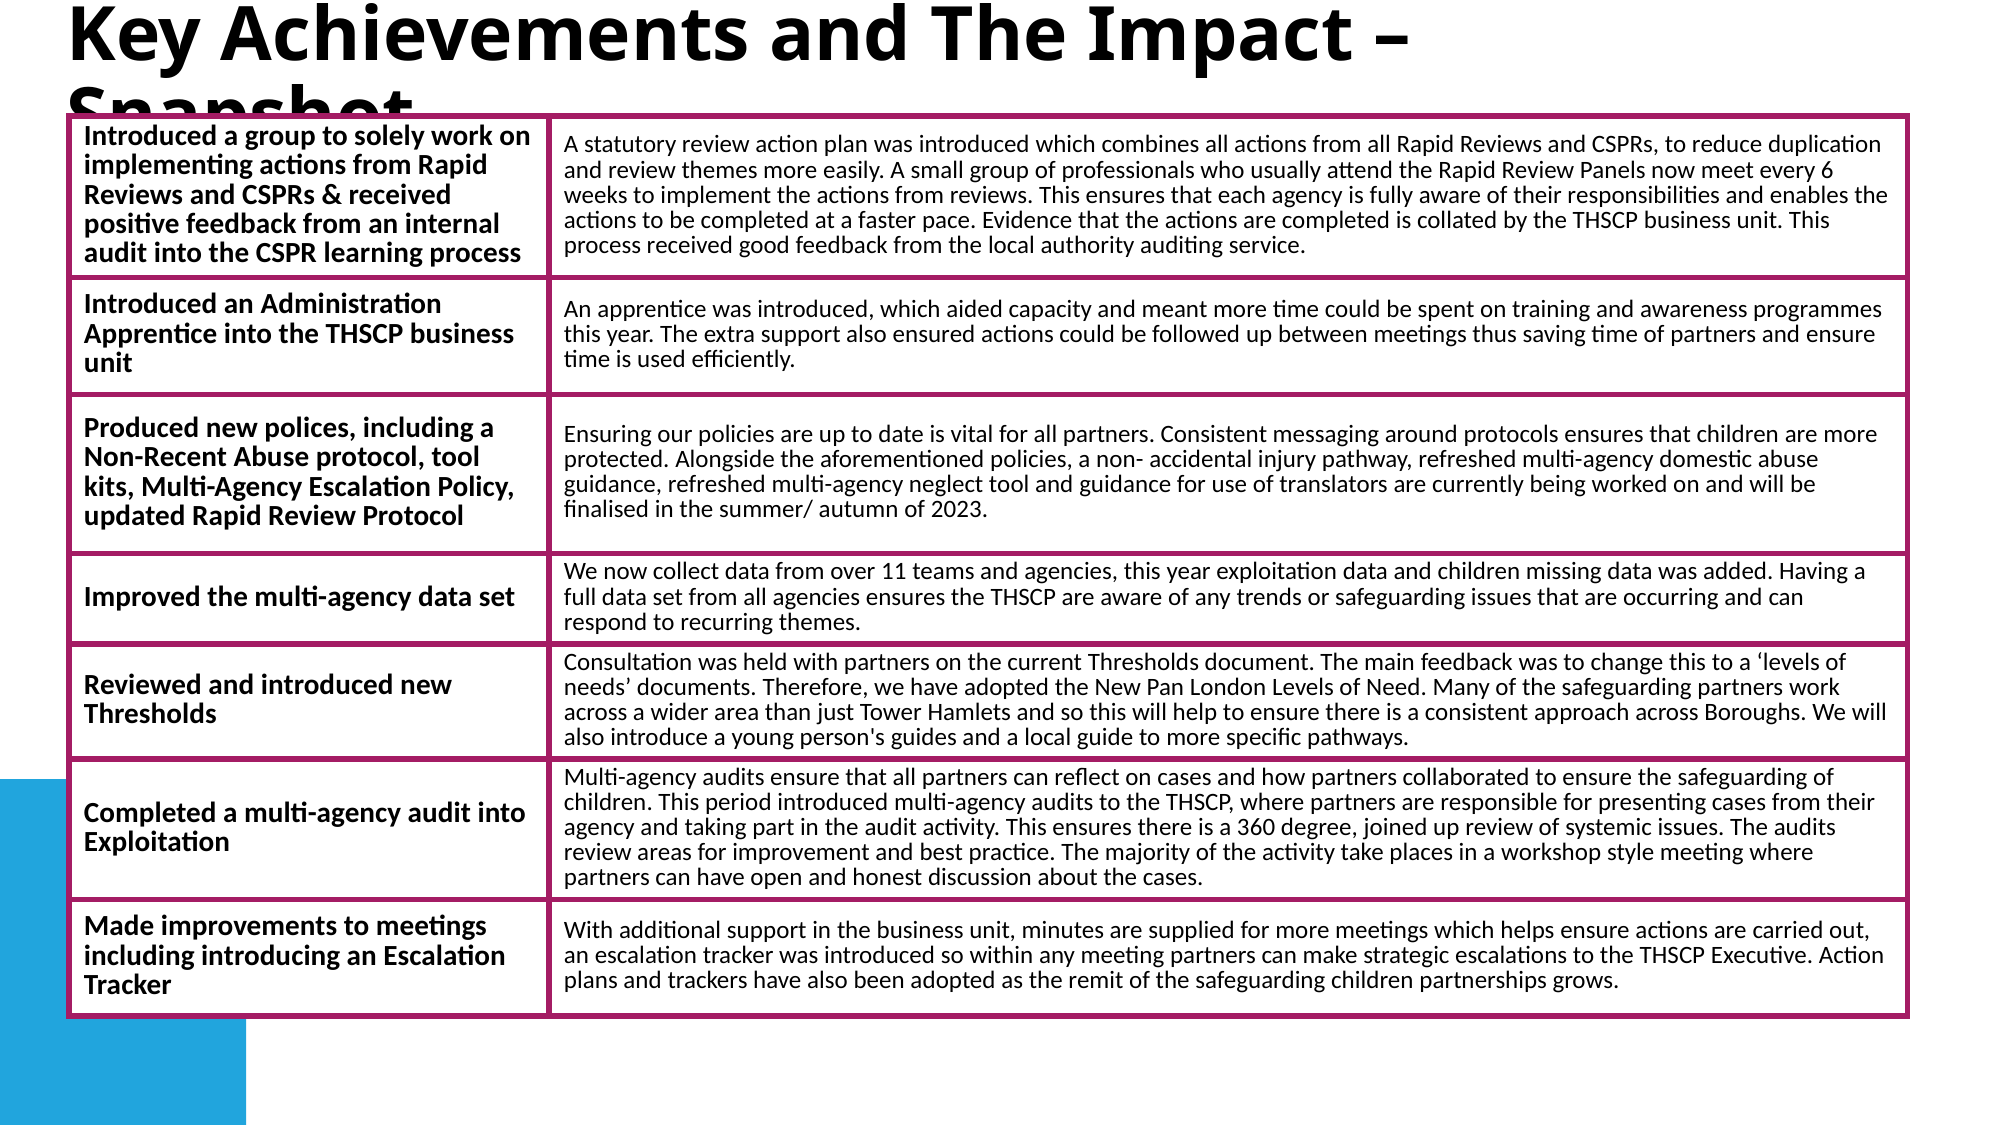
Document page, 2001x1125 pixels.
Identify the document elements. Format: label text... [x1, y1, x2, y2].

table_cell Reviewed and introduced new Thresholds [72, 647, 546, 756]
table_cell Introduced an Administration Apprentice into the THSCP business unit [72, 280, 546, 392]
table_header A statutory review action plan was introduced which combines all actions from all Rapid Reviews and CSPRs, to reduce duplication and review themes more easily. A small group of professionals who usually attend the Rapid Review Panels now meet every 6 weeks to implement the actions from reviews. This ensures that each agency is fully aware of their responsibilities and enables the actions to be completed at a faster pace. Evidence that the actions are completed is collated by the THSCP business unit. This process received good feedback from the local authority auditing service. [552, 119, 1905, 275]
table_cell Completed a multi-agency audit into Exploitation [72, 762, 546, 897]
table_header Introduced a group to solely work on implementing actions from Rapid Reviews and CSPRs & received positive feedback from an internal audit into the CSPR learning process [72, 119, 546, 275]
table_cell Produced new polices, including a Non-Recent Abuse protocol, tool kits, Multi-Agency Escalation Policy, updated Rapid Review Protocol [72, 397, 546, 551]
text_box [0, 778, 247, 1125]
table_cell Improved the multi-agency data set [72, 556, 546, 641]
table_cell Multi-agency audits ensure that all partners can reflect on cases and how partners collaborated to ensure the safeguarding of children. This period introduced multi-agency audits to the THSCP, where partners are responsible for presenting cases from their agency and taking part in the audit activity. This ensures there is a 360 degree, joined up review of systemic issues. The audits review areas for improvement and best practice. The majority of the activity take places in a workshop style meeting where partners can have open and honest discussion about the cases. [552, 762, 1905, 897]
table_cell Ensuring our policies are up to date is vital for all partners. Consistent messaging around protocols ensures that children are more protected. Alongside the aforementioned policies, a non- accidental injury pathway, refreshed multi-agency domestic abuse guidance, refreshed multi-agency neglect tool and guidance for use of translators are currently being worked on and will be finalised in the summer/ autumn of 2023. [552, 397, 1905, 551]
table_cell We now collect data from over 11 teams and agencies, this year exploitation data and children missing data was added. Having a full data set from all agencies ensures the THSCP are aware of any trends or safeguarding issues that are occurring and can respond to recurring themes. [552, 556, 1905, 641]
table_cell An apprentice was introduced, which aided capacity and meant more time could be spent on training and awareness programmes this year. The extra support also ensured actions could be followed up between meetings thus saving time of partners and ensure time is used efficiently. [552, 280, 1905, 392]
title Key Achievements and The Impact – Snapshot [51, 37, 1777, 116]
table_cell Made improvements to meetings including introducing an Escalation Tracker [72, 902, 546, 1013]
table_cell Consultation was held with partners on the current Thresholds document. The main feedback was to change this to a ‘levels of needs’ documents. Therefore, we have adopted the New Pan London Levels of Need. Many of the safeguarding partners work across a wider area than just Tower Hamlets and so this will help to ensure there is a consistent approach across Boroughs. We will also introduce a young person's guides and a local guide to more specific pathways. [552, 647, 1905, 756]
table_cell With additional support in the business unit, minutes are supplied for more meetings which helps ensure actions are carried out, an escalation tracker was introduced so within any meeting partners can make strategic escalations to the THSCP Executive. Action plans and trackers have also been adopted as the remit of the safeguarding children partnerships grows. [552, 902, 1905, 1013]
